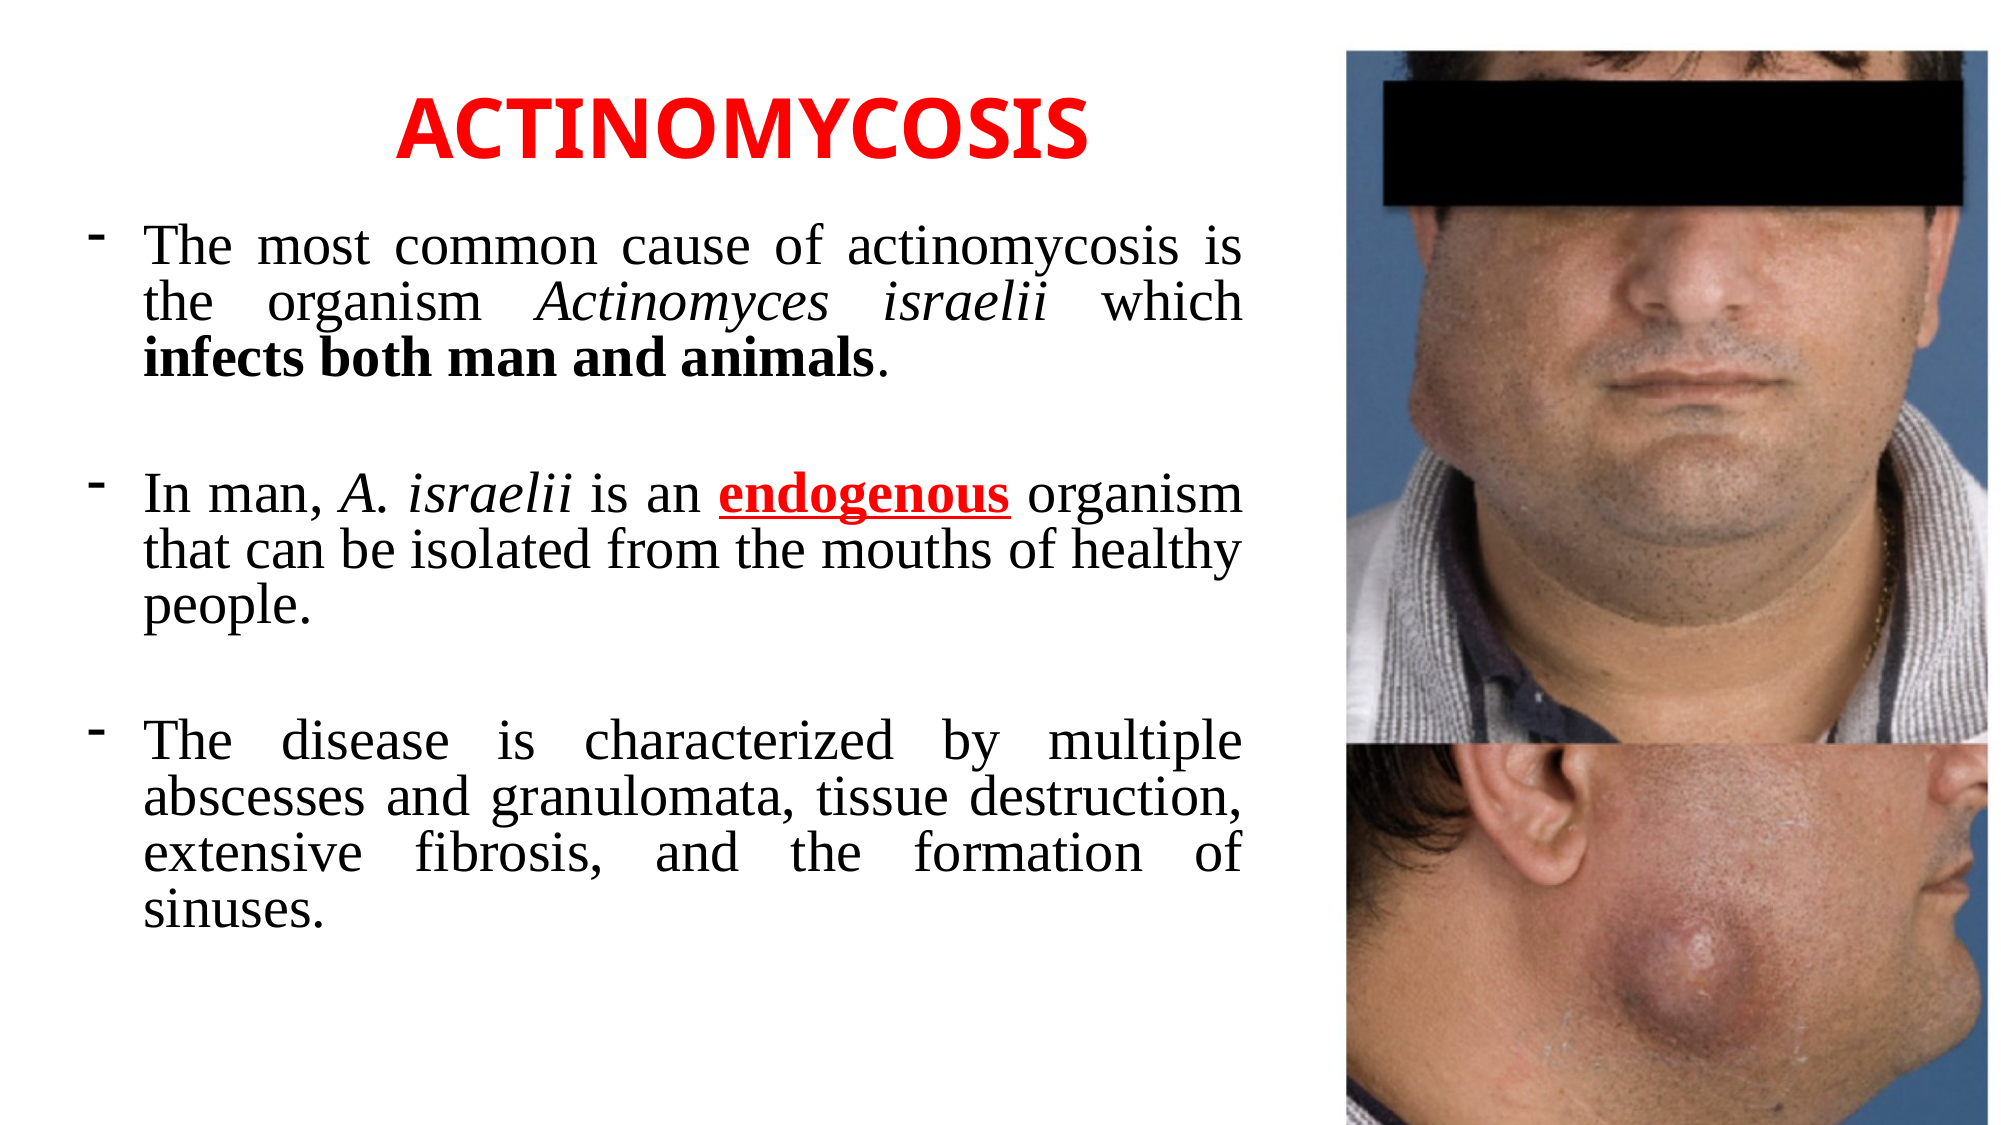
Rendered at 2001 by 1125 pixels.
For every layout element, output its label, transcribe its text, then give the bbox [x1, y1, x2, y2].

picture [1336, 43, 2000, 1125]
title ACTINOMYCOSIS [150, 59, 1331, 191]
list The most common cause of actinomycosis is the organism Actinomyces israelii which infects both man and animals. In man, A. israelii is an endogenous organism that can be isolated from the mouths of healthy people. The disease is characterized by multiple abscesses and granulomata, tissue destruction, extensive fibrosis, and the formation of sinuses. [71, 212, 1259, 1000]
